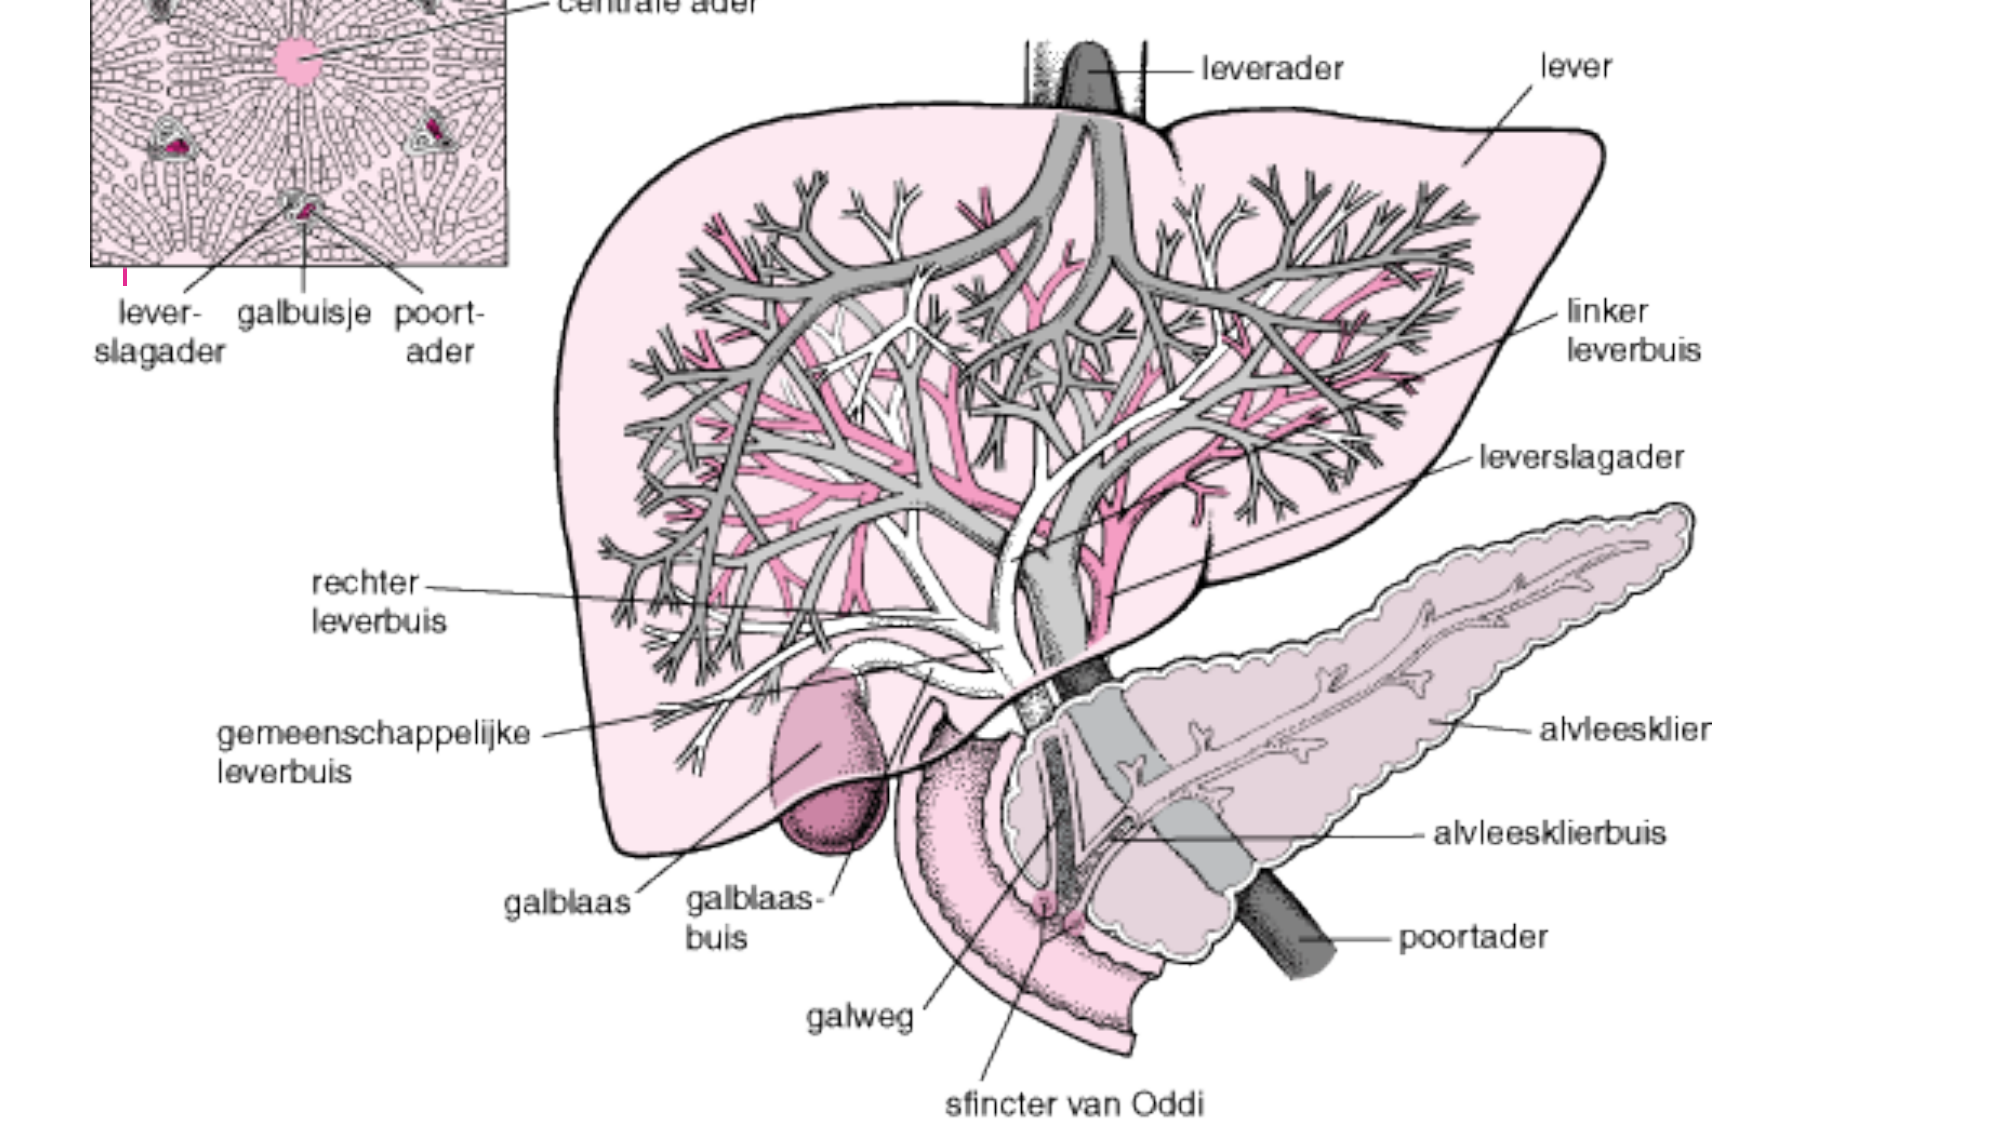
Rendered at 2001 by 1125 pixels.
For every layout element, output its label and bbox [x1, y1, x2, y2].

picture [90, 0, 1712, 1125]
